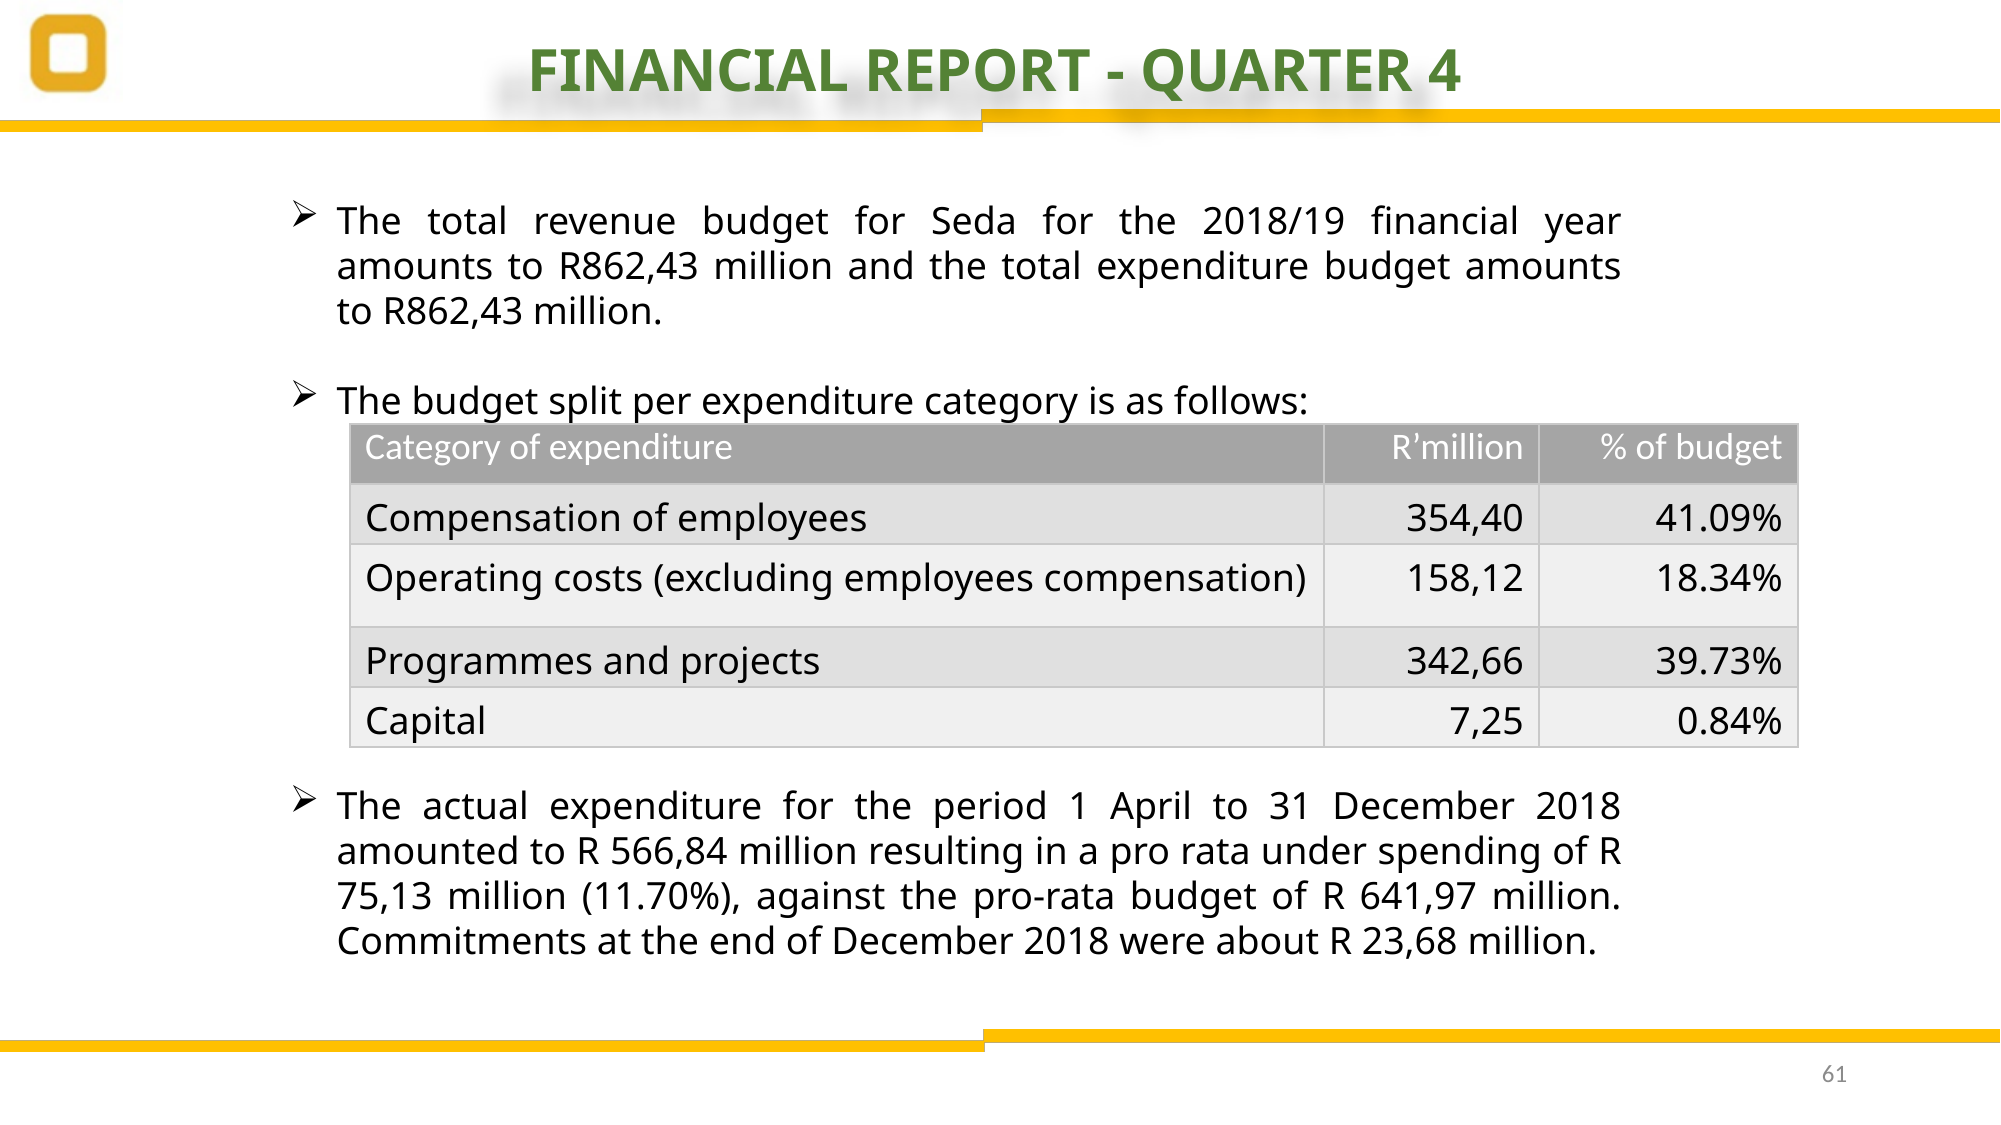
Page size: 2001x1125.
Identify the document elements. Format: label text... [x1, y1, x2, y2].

table_cell Compensation of employees [351, 485, 1323, 543]
table_cell Operating costs (excluding employees compensation) [351, 545, 1323, 626]
table_cell 7,25 [1325, 688, 1538, 746]
table_cell 0.84% [1540, 688, 1797, 746]
table_header % of budget [1540, 425, 1797, 483]
table_cell 39.73% [1540, 628, 1797, 686]
table_cell 18.34% [1540, 545, 1797, 626]
table_cell Capital [351, 688, 1323, 746]
table_header Category of expenditure [351, 425, 1323, 483]
table_cell Programmes and projects [351, 628, 1323, 686]
picture [0, 0, 2000, 133]
table_cell 342,66 [1325, 628, 1538, 686]
picture [0, 1029, 2000, 1052]
text_box FINANCIAL REPORT - QUARTER 4 [191, 0, 1798, 109]
text_box FINANCIAL REPORT - QUARTER 4 [191, 133, 1798, 137]
table_header R’million [1325, 425, 1538, 483]
table_cell 41.09% [1540, 485, 1797, 543]
table_cell 158,12 [1325, 545, 1538, 626]
text_box The total revenue budget for Seda for the 2018/19 financial year amounts to R862,43 million and the total expenditure budget amounts to R862,43 million. The budget split per expenditure category is as follows: The actual expenditure for the period 1 April to 31 December 2018 amounted to R 566,84 million resulting in a pro rata under spending of R 75,13 million (11.70%), against the pro-rata budget of R 641,97 million. Commitments at the end of December 2018 were about R 23,68 million. [274, 189, 1638, 969]
slide_number 61 [1412, 1052, 1863, 1103]
table_cell 354,40 [1325, 485, 1538, 543]
